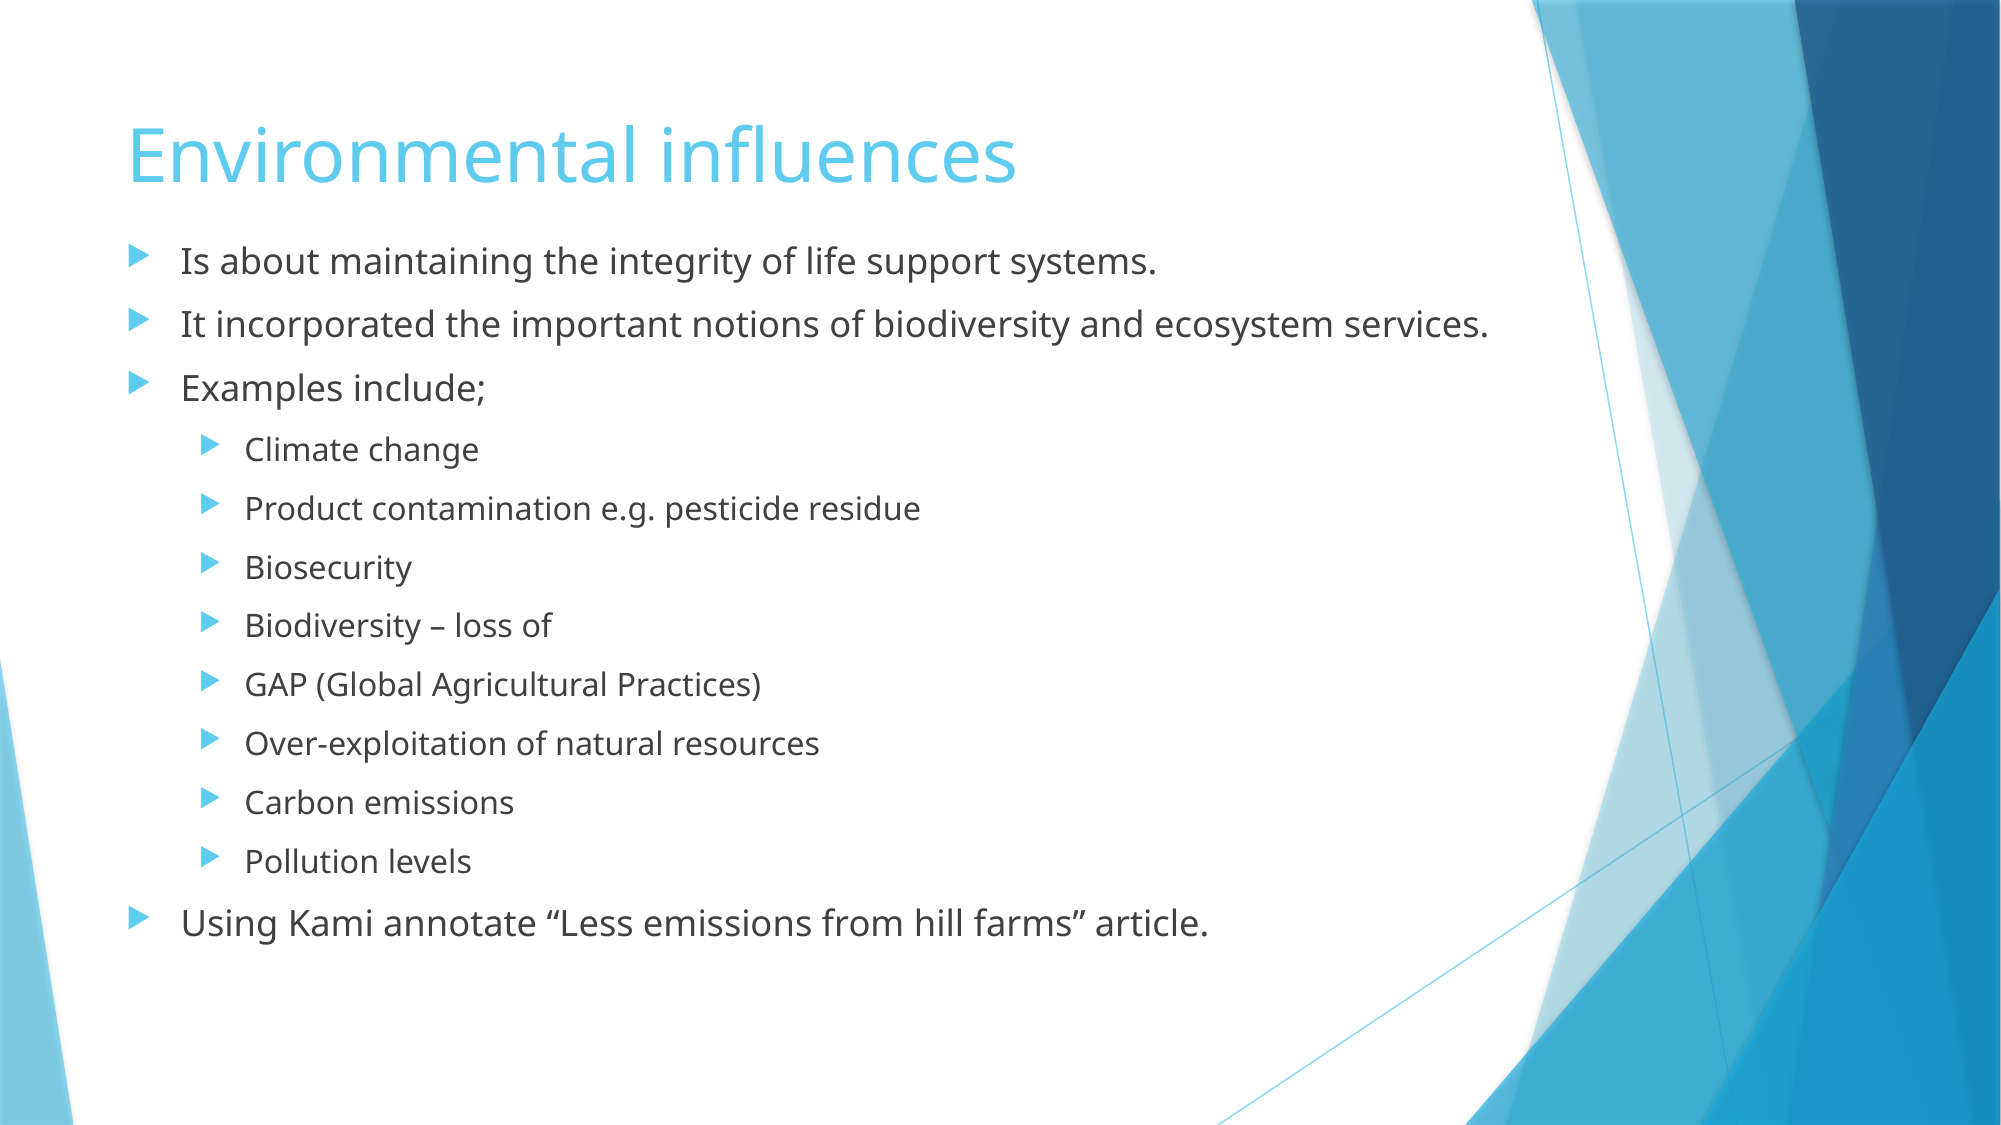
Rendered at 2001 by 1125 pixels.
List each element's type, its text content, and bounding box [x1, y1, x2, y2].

title Environmental influences [111, 99, 1522, 230]
list Is about maintaining the integrity of life support systems. It incorporated the important notions of biodiversity and ecosystem services. Examples include; Climate change Product contamination e.g. pesticide residue Biosecurity Biodiversity – loss of GAP (Global Agricultural Practices) Over-exploitation of natural resources Carbon emissions Pollution levels Using Kami annotate “Less emissions from hill farms” article. [111, 230, 1522, 991]
